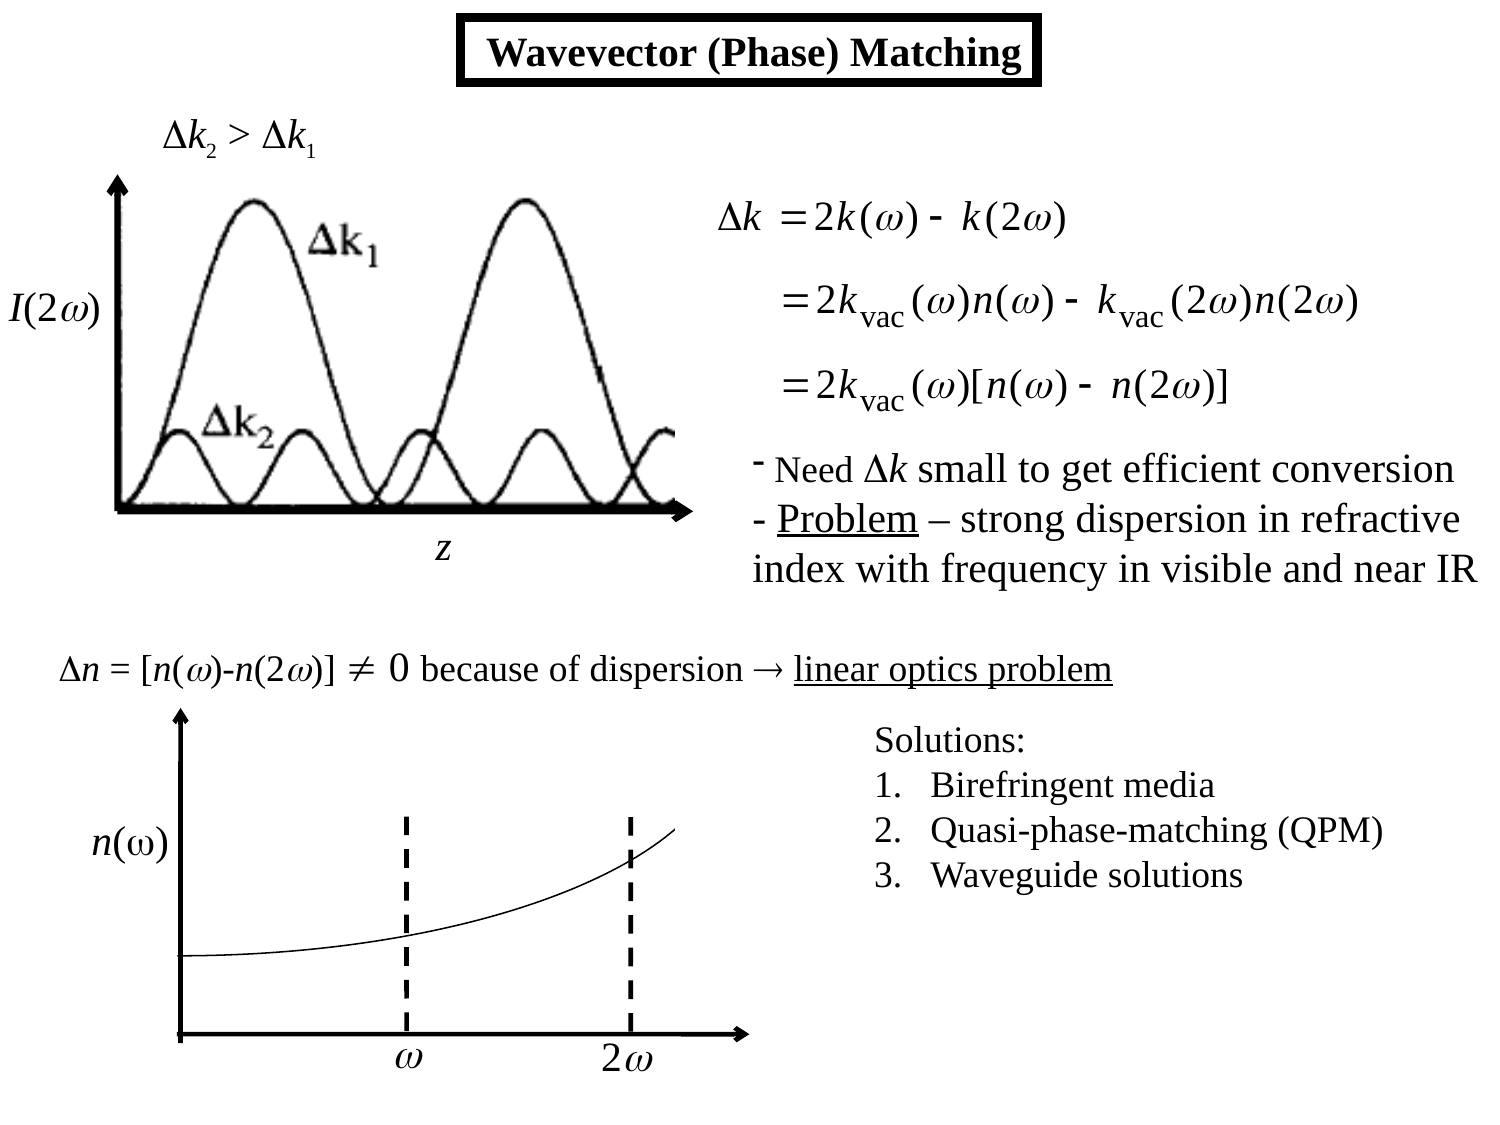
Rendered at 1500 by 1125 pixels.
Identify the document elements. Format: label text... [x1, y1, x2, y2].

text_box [708, 188, 1370, 425]
text_box Wavevector (Phase) Matching [460, 17, 1038, 83]
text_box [75, 707, 750, 1088]
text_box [0, 99, 694, 577]
text_box Solutions: Birefringent media Quasi-phase-matching (QPM) Waveguide solutions [859, 707, 1399, 903]
text_box n = [n()-n(2)]  0 because of dispersion  linear optics problem [43, 632, 1129, 698]
text_box Need k small to get efficient conversion - Problem – strong dispersion in refractive index with frequency in visible and near IR [737, 433, 1500, 598]
